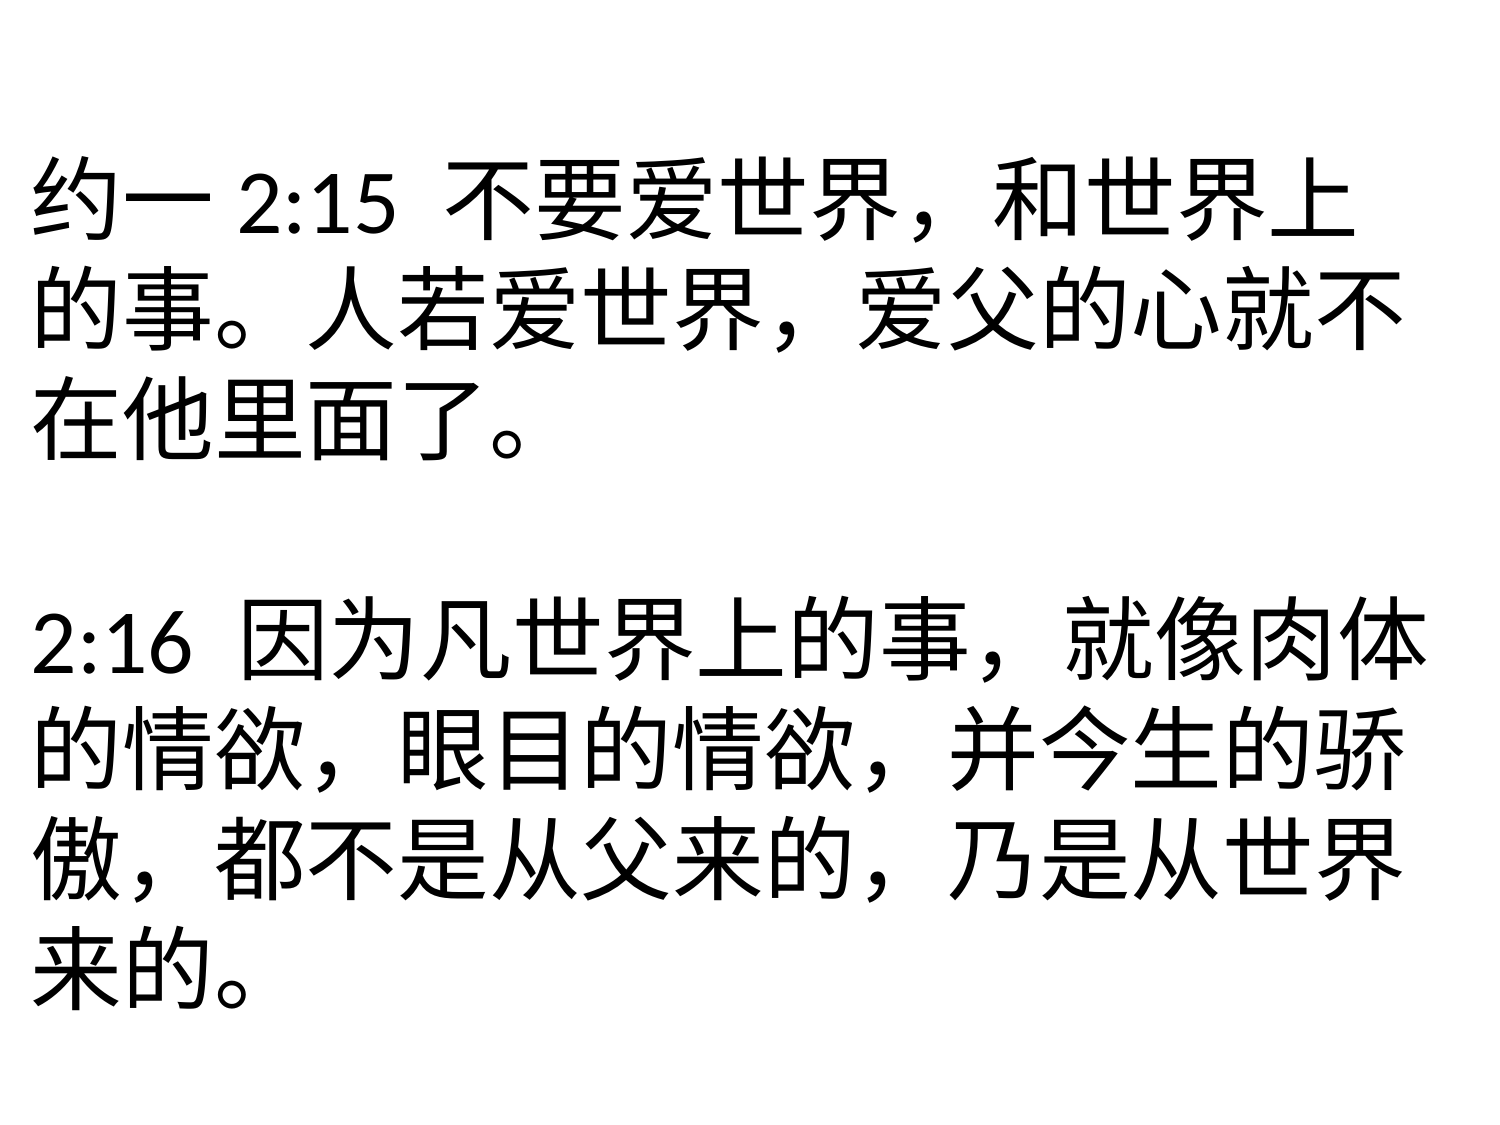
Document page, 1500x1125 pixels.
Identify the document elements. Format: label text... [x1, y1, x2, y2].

text_box 约一2:15 不要爱世界，和世界上的事。人若爱世界，爱父的心就不在他里面了。 2:16 因为凡世界上的事，就像肉体的情欲，眼目的情欲，并今生的骄傲，都不是从父来的，乃是从世界来的。 [15, 134, 1464, 1030]
